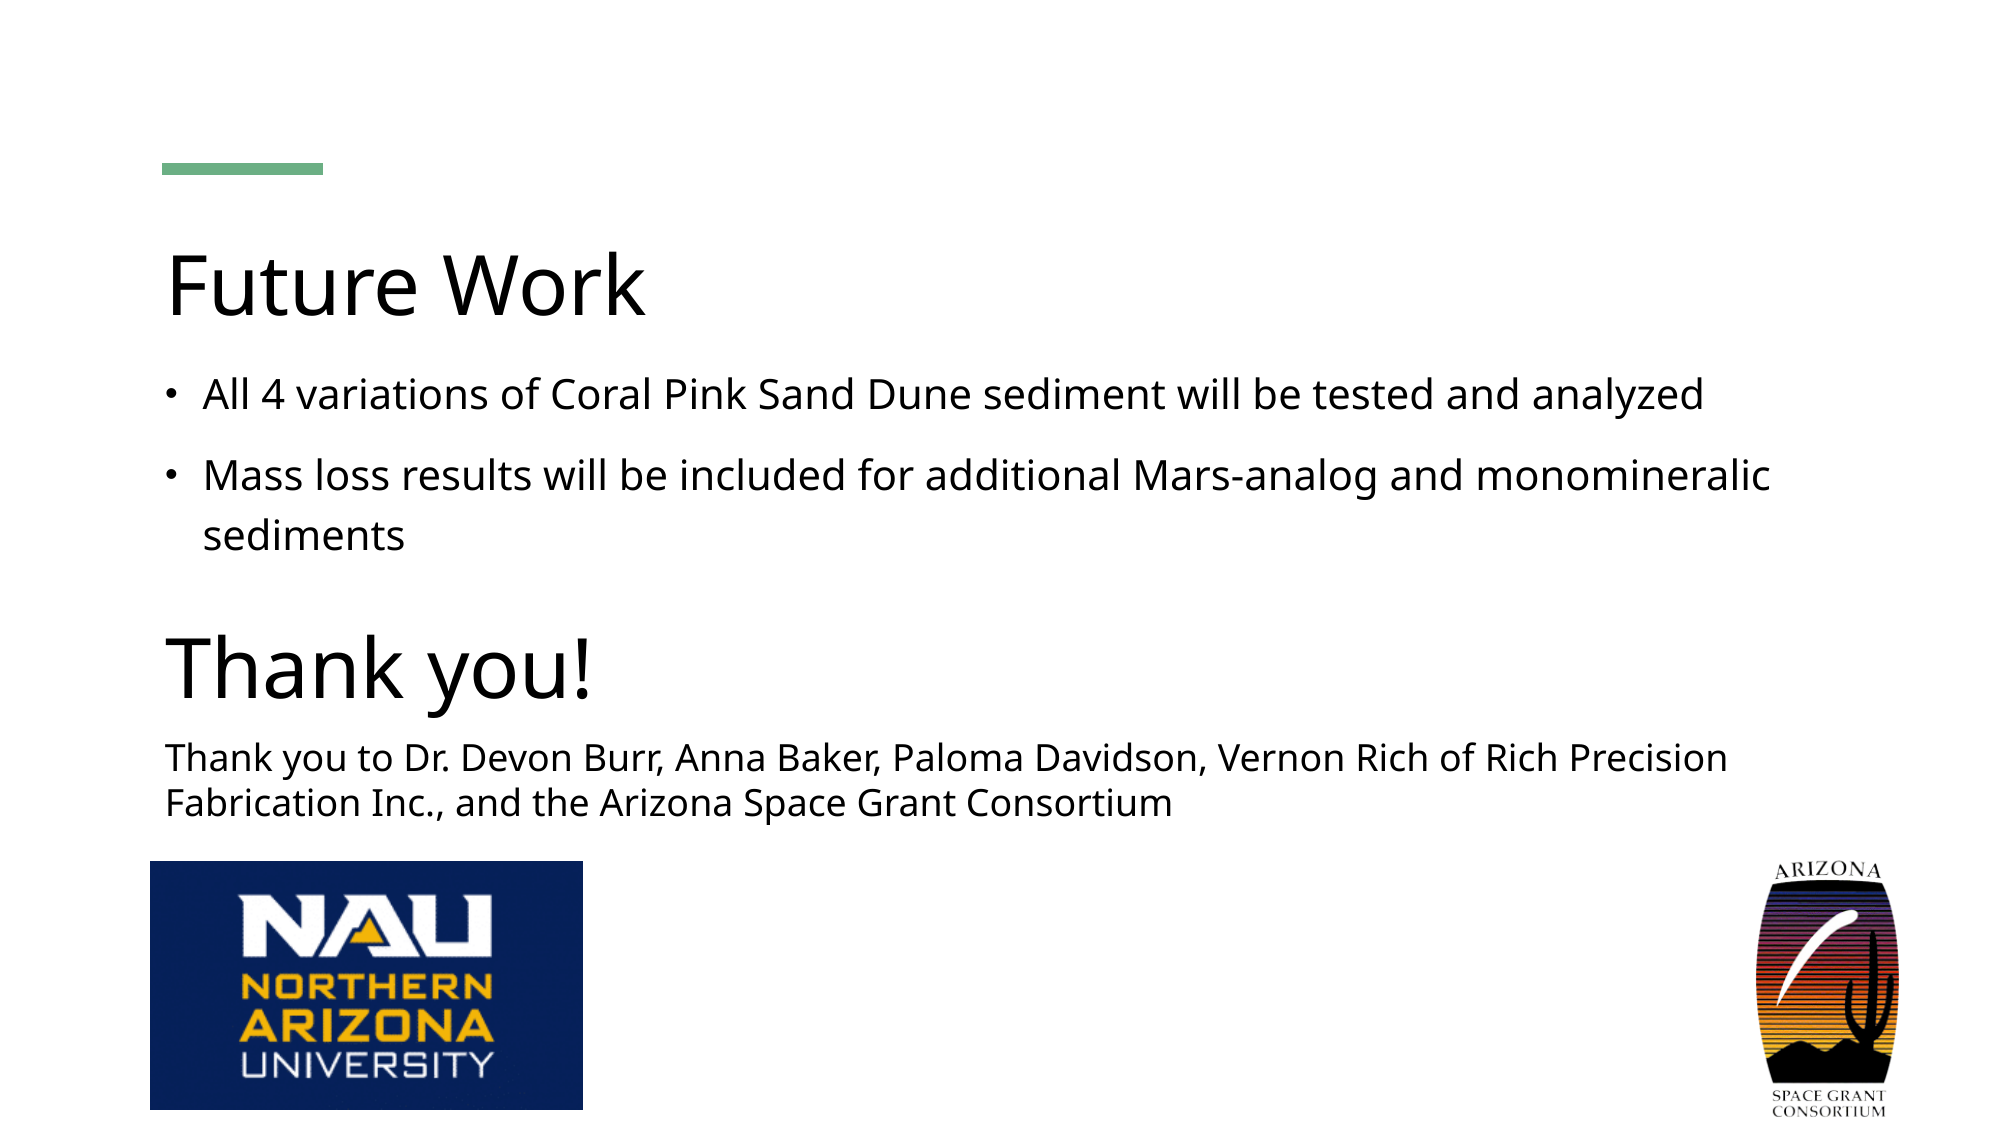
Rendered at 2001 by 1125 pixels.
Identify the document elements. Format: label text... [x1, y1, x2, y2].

text_box Thank you to Dr. Devon Burr, Anna Baker, Paloma Davidson, Vernon Rich of Rich Precision Fabrication Inc., and the Arizona Space Grant Consortium [150, 726, 1931, 831]
picture [1724, 848, 1931, 1124]
picture [149, 861, 583, 1110]
title Future Work [150, 224, 1850, 350]
text_box Thank you! [150, 607, 1850, 726]
list All 4 variations of Coral Pink Sand Dune sediment will be tested and analyzed Mass loss results will be included for additional Mars-analog and monomineralic sediments [150, 350, 1886, 594]
